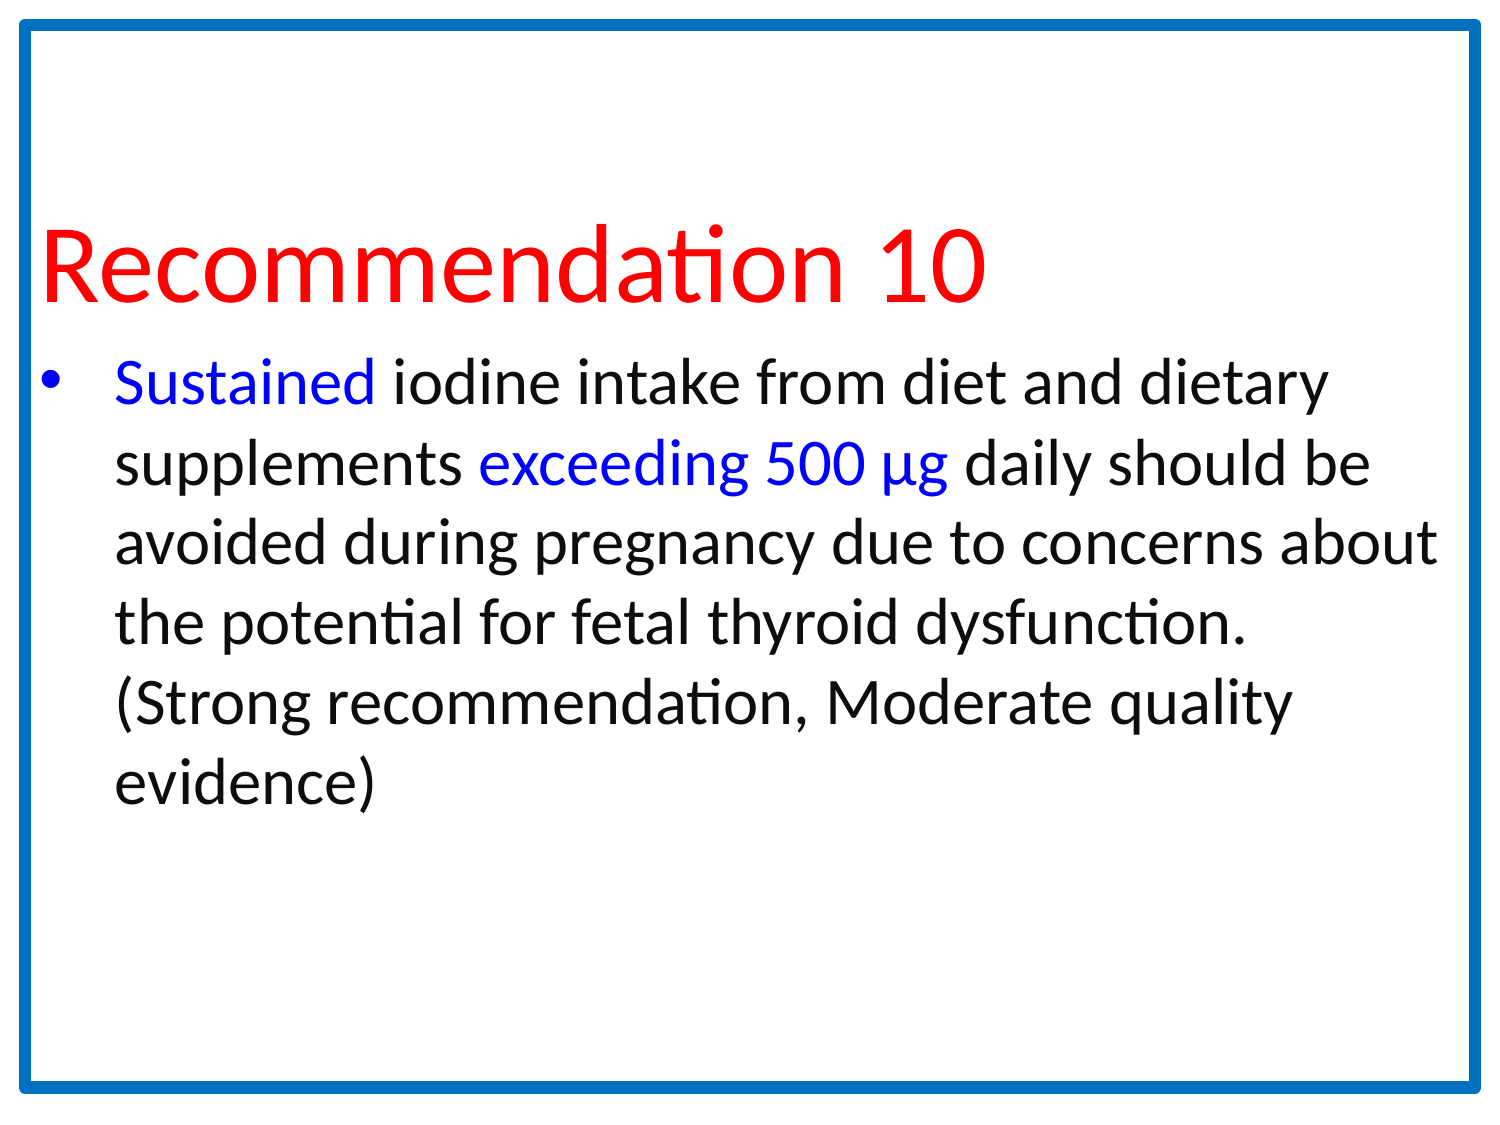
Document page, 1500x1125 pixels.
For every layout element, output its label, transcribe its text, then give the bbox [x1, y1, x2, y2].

subtitle Recommendation 10 Sustained iodine intake from diet and dietary supplements exceeding 500 μg daily should be avoided during pregnancy due to concerns about the potential for fetal thyroid dysfunction. (Strong recommendation, Moderate quality evidence) [24, 24, 1475, 1088]
